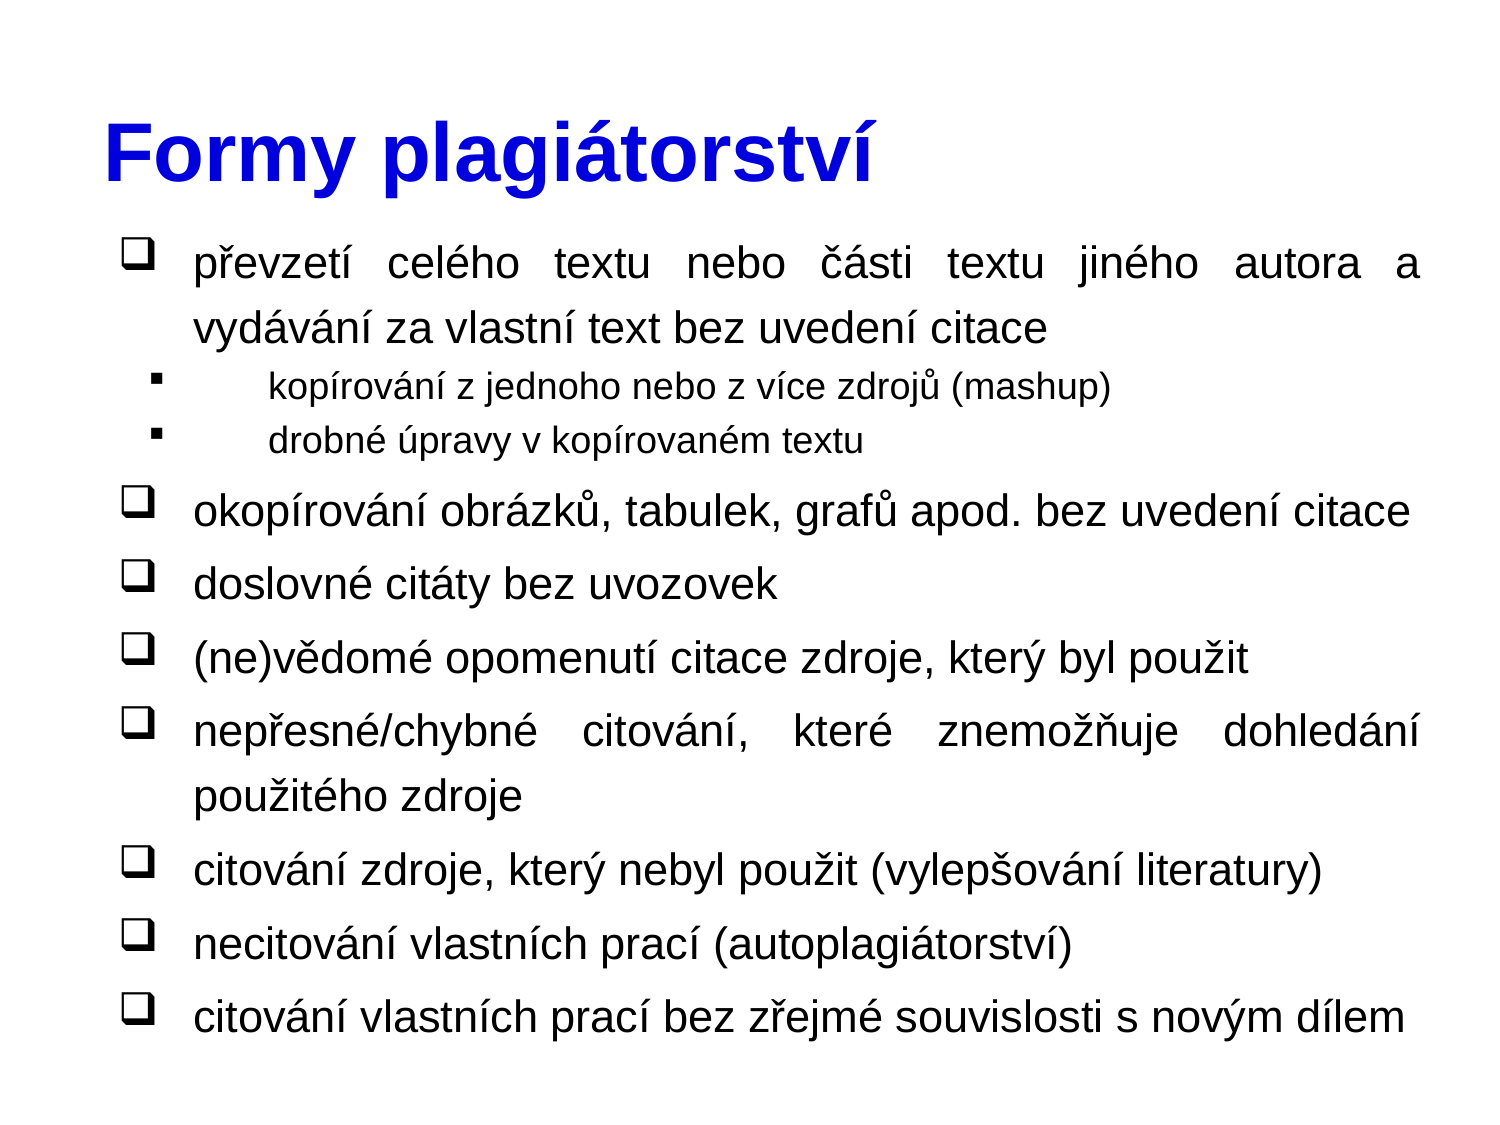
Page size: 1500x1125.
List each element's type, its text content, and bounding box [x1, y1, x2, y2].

list převzetí celého textu nebo části textu jiného autora a vydávání za vlastní text bez uvedení citace kopírování z jednoho nebo z více zdrojů (mashup) drobné úpravy v kopírovaném textu okopírování obrázků, tabulek, grafů apod. bez uvedení citace doslovné citáty bez uvozovek (ne)vědomé opomenutí citace zdroje, který byl použit nepřesné/chybné citování, které znemožňuje dohledání použitého zdroje citování zdroje, který nebyl použit (vylepšování literatury) necitování vlastních prací (autoplagiátorství) citování vlastních prací bez zřejmé souvislosti s novým dílem [103, 214, 1436, 1125]
title Formy plagiátorství [103, 101, 1397, 214]
